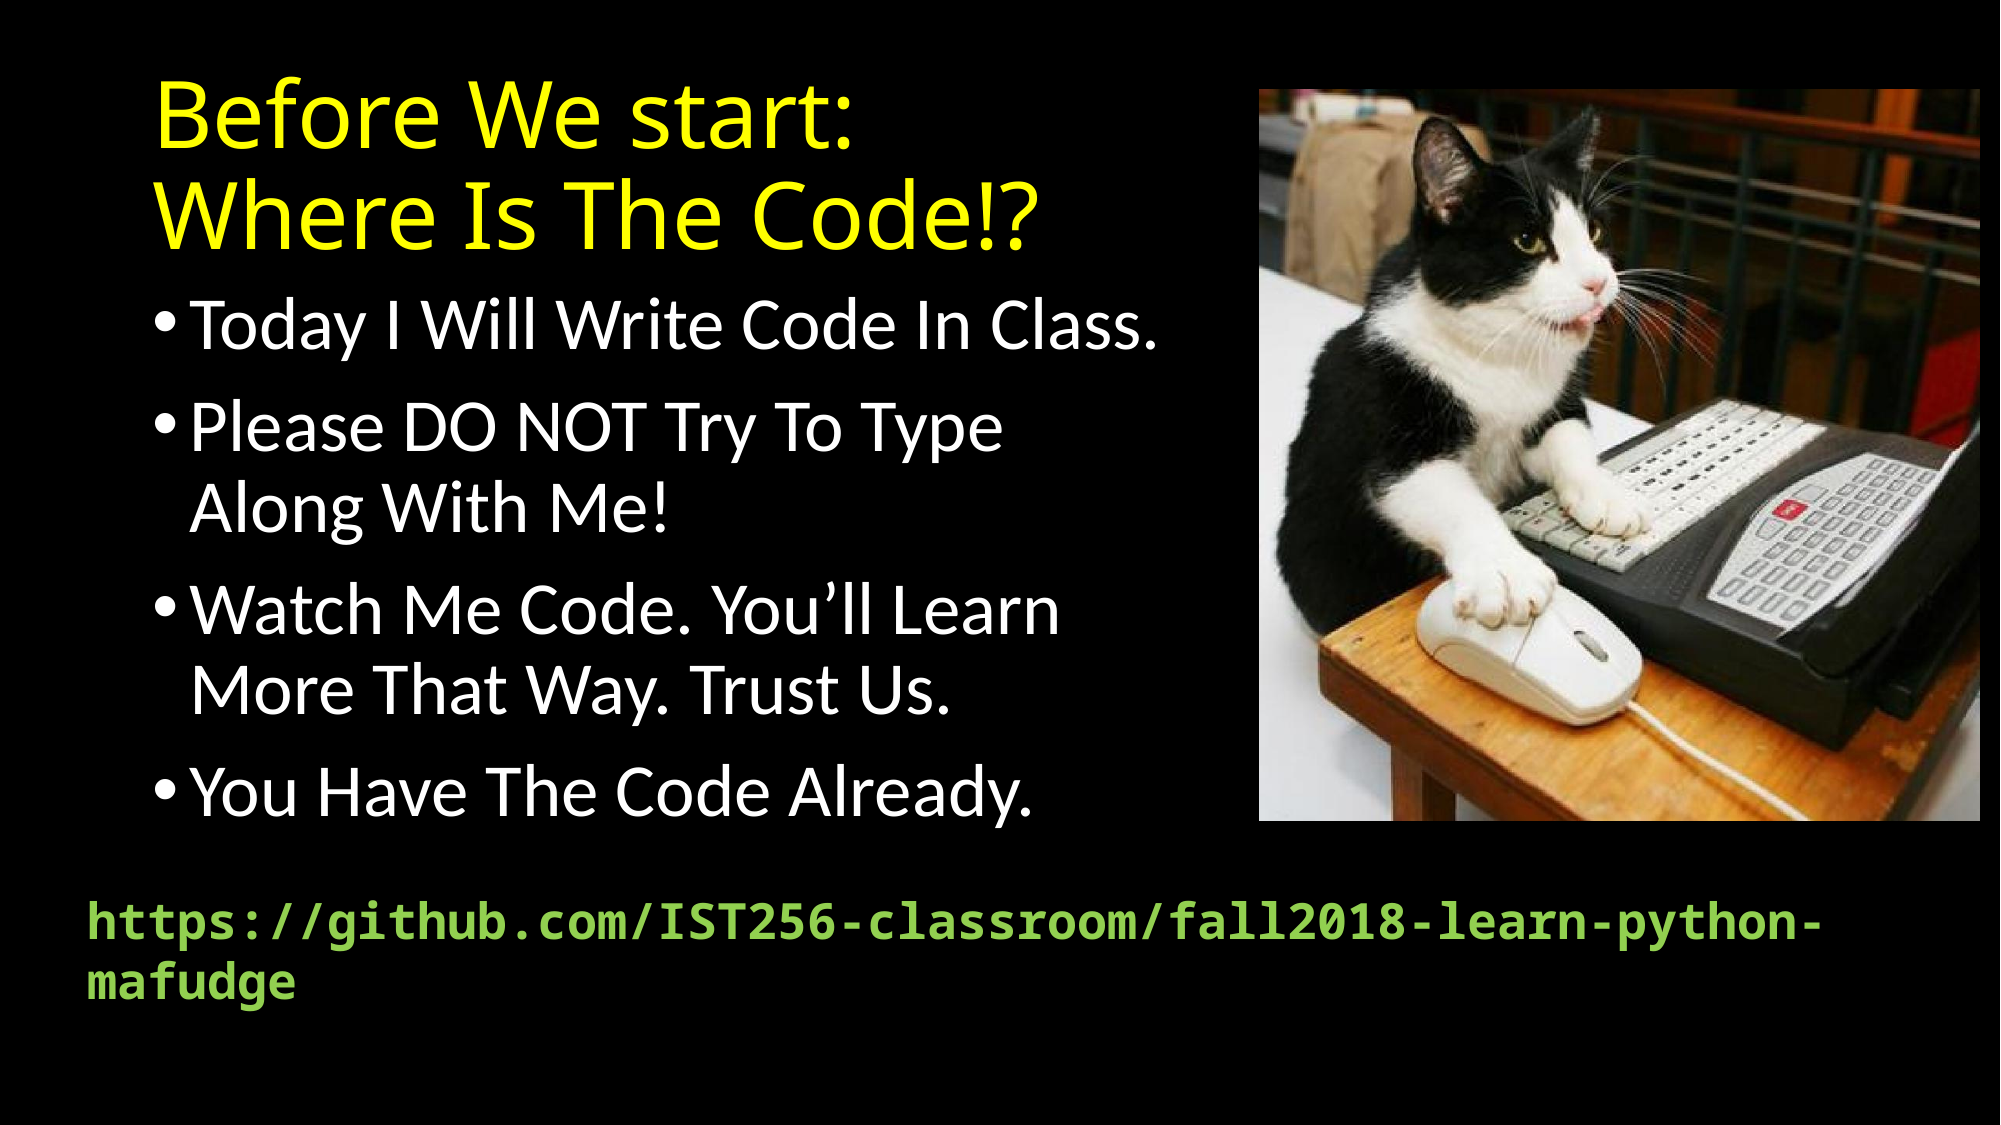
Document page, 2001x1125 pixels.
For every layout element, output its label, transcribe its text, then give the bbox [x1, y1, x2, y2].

title Before We start: Where Is The Code!? [137, 59, 1863, 278]
list Today I Will Write Code In Class. Please DO NOT Try To Type Along With Me! Watch Me Code. You’ll Learn More That Way. Trust Us. You Have The Code Already. [137, 277, 1184, 865]
text_box https://github.com/IST256-classroom/fall2018-learn-python-mafudge [72, 881, 1931, 1017]
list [1259, 89, 1980, 821]
